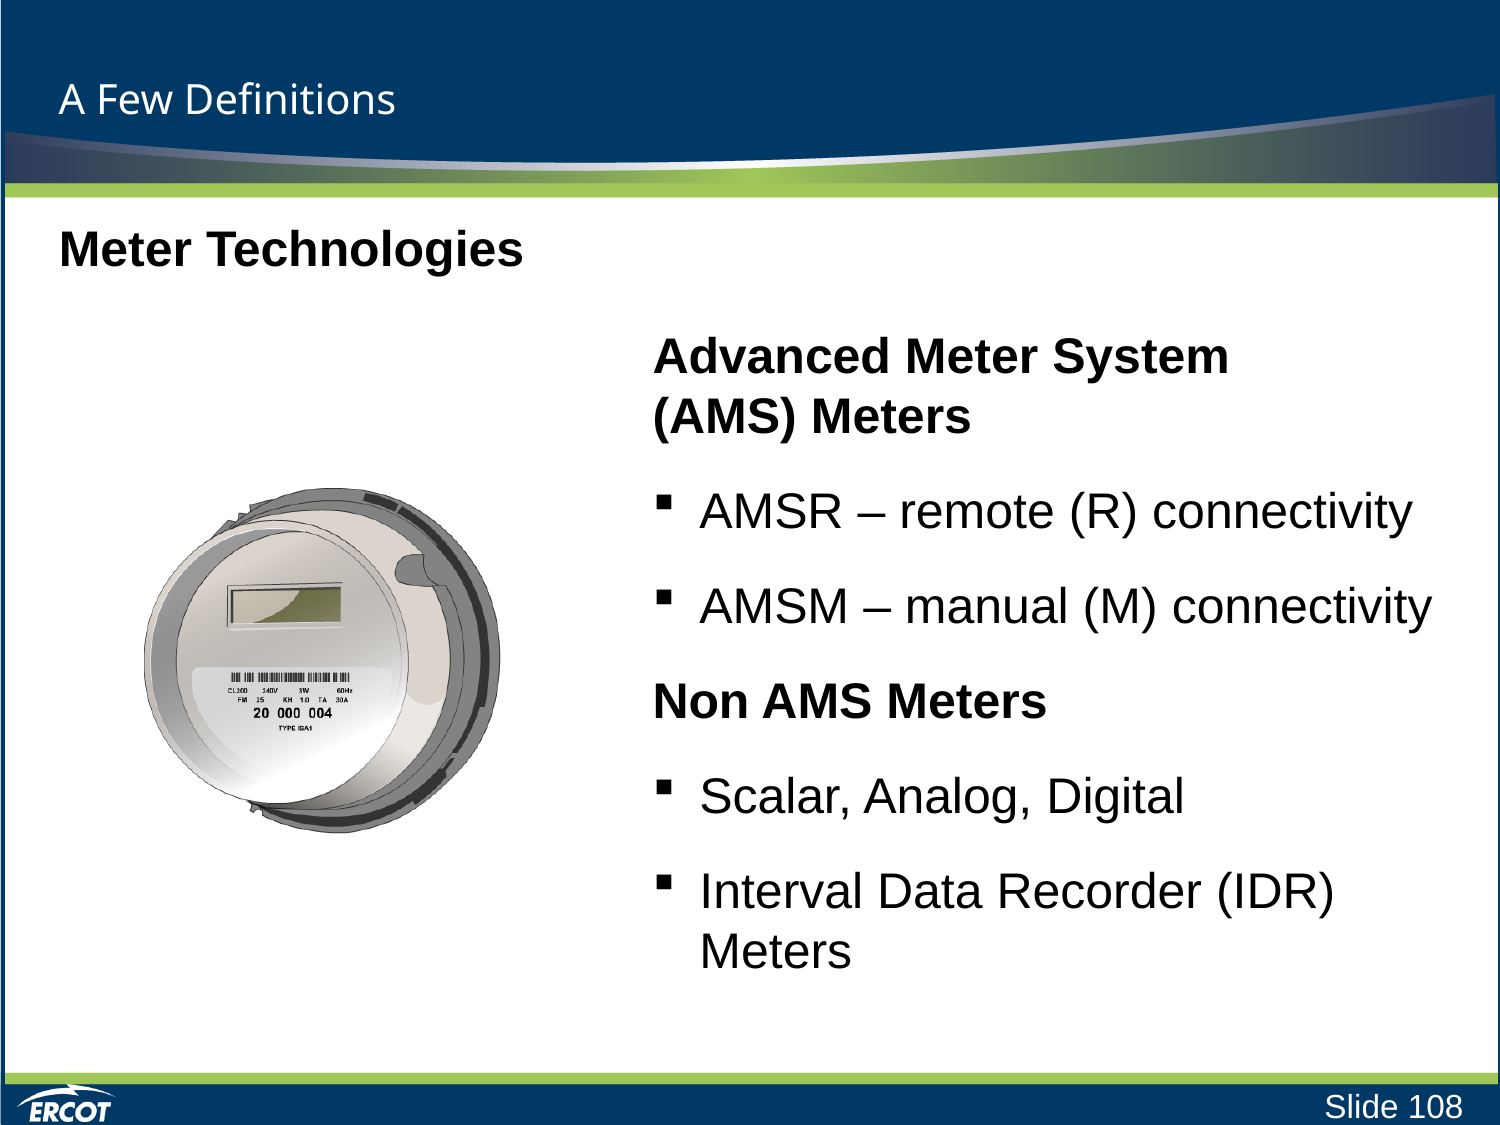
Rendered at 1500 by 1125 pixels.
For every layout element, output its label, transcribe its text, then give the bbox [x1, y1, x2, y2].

list Advanced Meter System (AMS) Meters AMSR – remote (R) connectivity AMSM – manual (M) connectivity Non AMS Meters Scalar, Analog, Digital Interval Data Recorder (IDR) Meters [637, 315, 1451, 988]
picture [0, 0, 1500, 1125]
title A Few Definitions [43, 52, 1463, 143]
list Meter Technologies [43, 209, 1463, 301]
